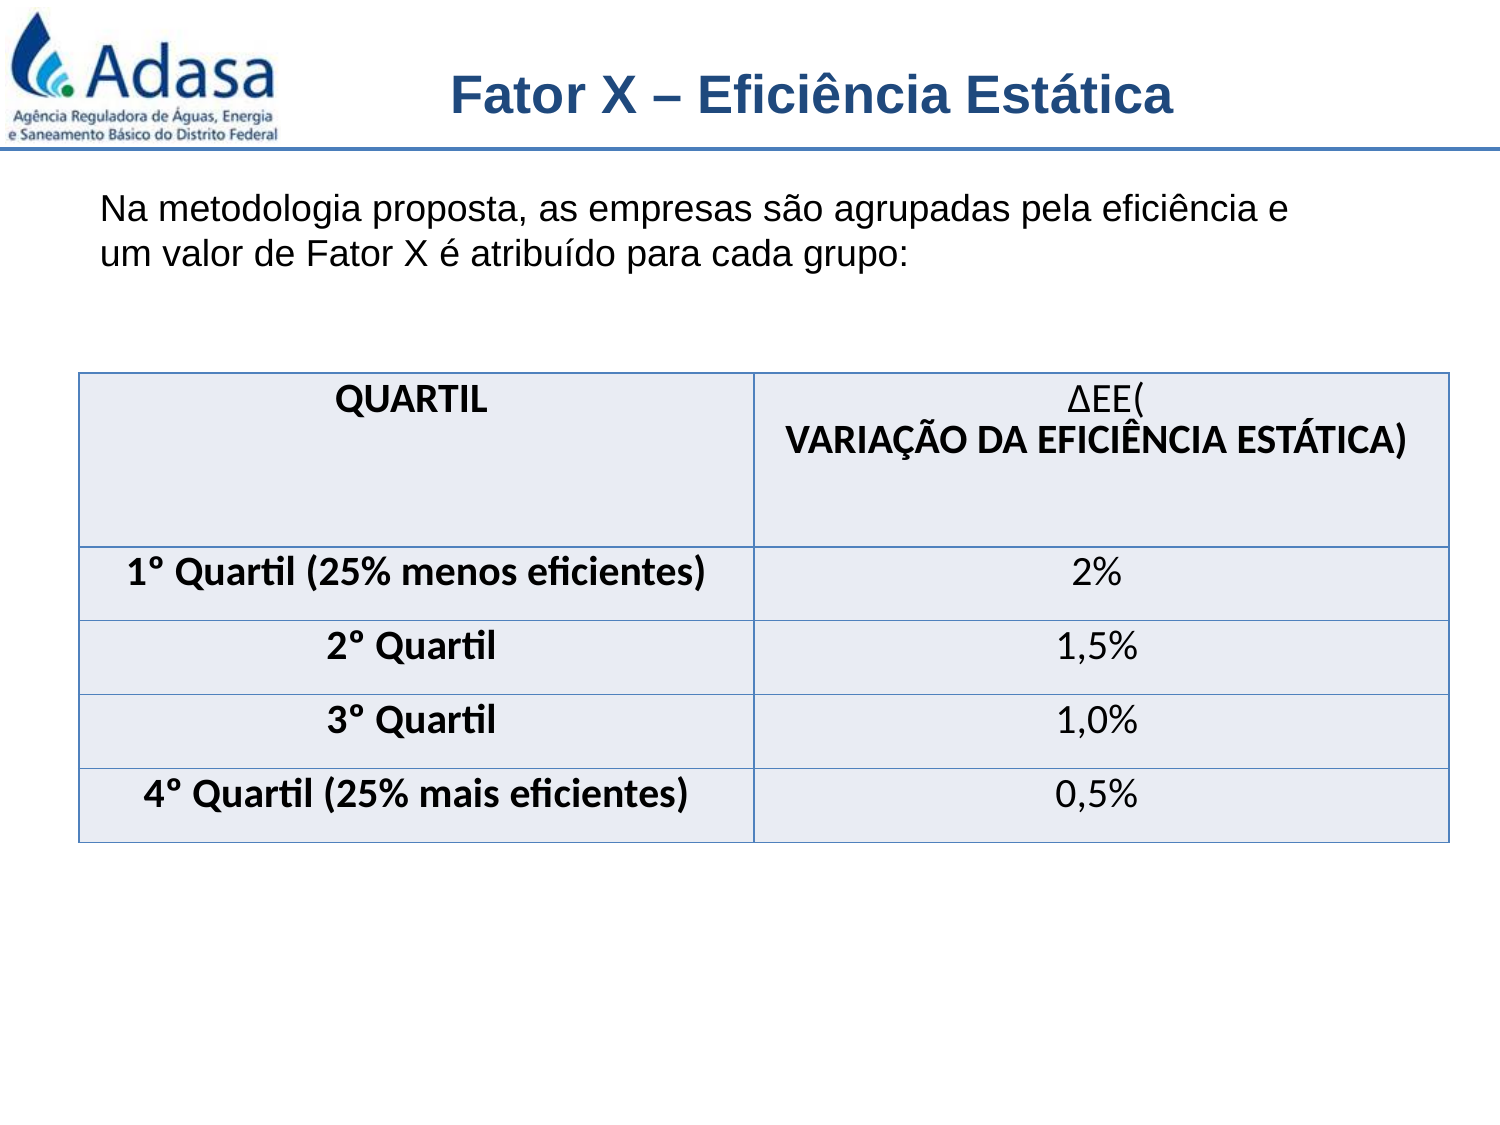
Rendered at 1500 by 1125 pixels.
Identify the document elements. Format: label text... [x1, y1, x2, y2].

text_box Fator X – Eficiência Estática [304, 52, 1321, 132]
table_header QUARTIL [80, 374, 753, 546]
table_cell 4º Quartil (25% mais eficientes) [80, 769, 753, 842]
table_cell 3º Quartil [80, 695, 753, 768]
text_box Na metodologia proposta, as empresas são agrupadas pela eficiência e um valor de Fator X é atribuído para cada grupo: [10, 176, 1356, 281]
table_cell 1,5% [755, 621, 1448, 694]
table_cell 2% [755, 548, 1448, 620]
table_cell 1º Quartil (25% menos eficientes) [80, 548, 753, 620]
picture [5, 7, 281, 145]
table_header ∆EE( VARIAÇÃO DA EFICIÊNCIA ESTÁTICA) [755, 374, 1448, 546]
table_cell 2º Quartil [80, 621, 753, 694]
table_cell 1,0% [755, 695, 1448, 768]
table_cell 0,5% [755, 769, 1448, 842]
